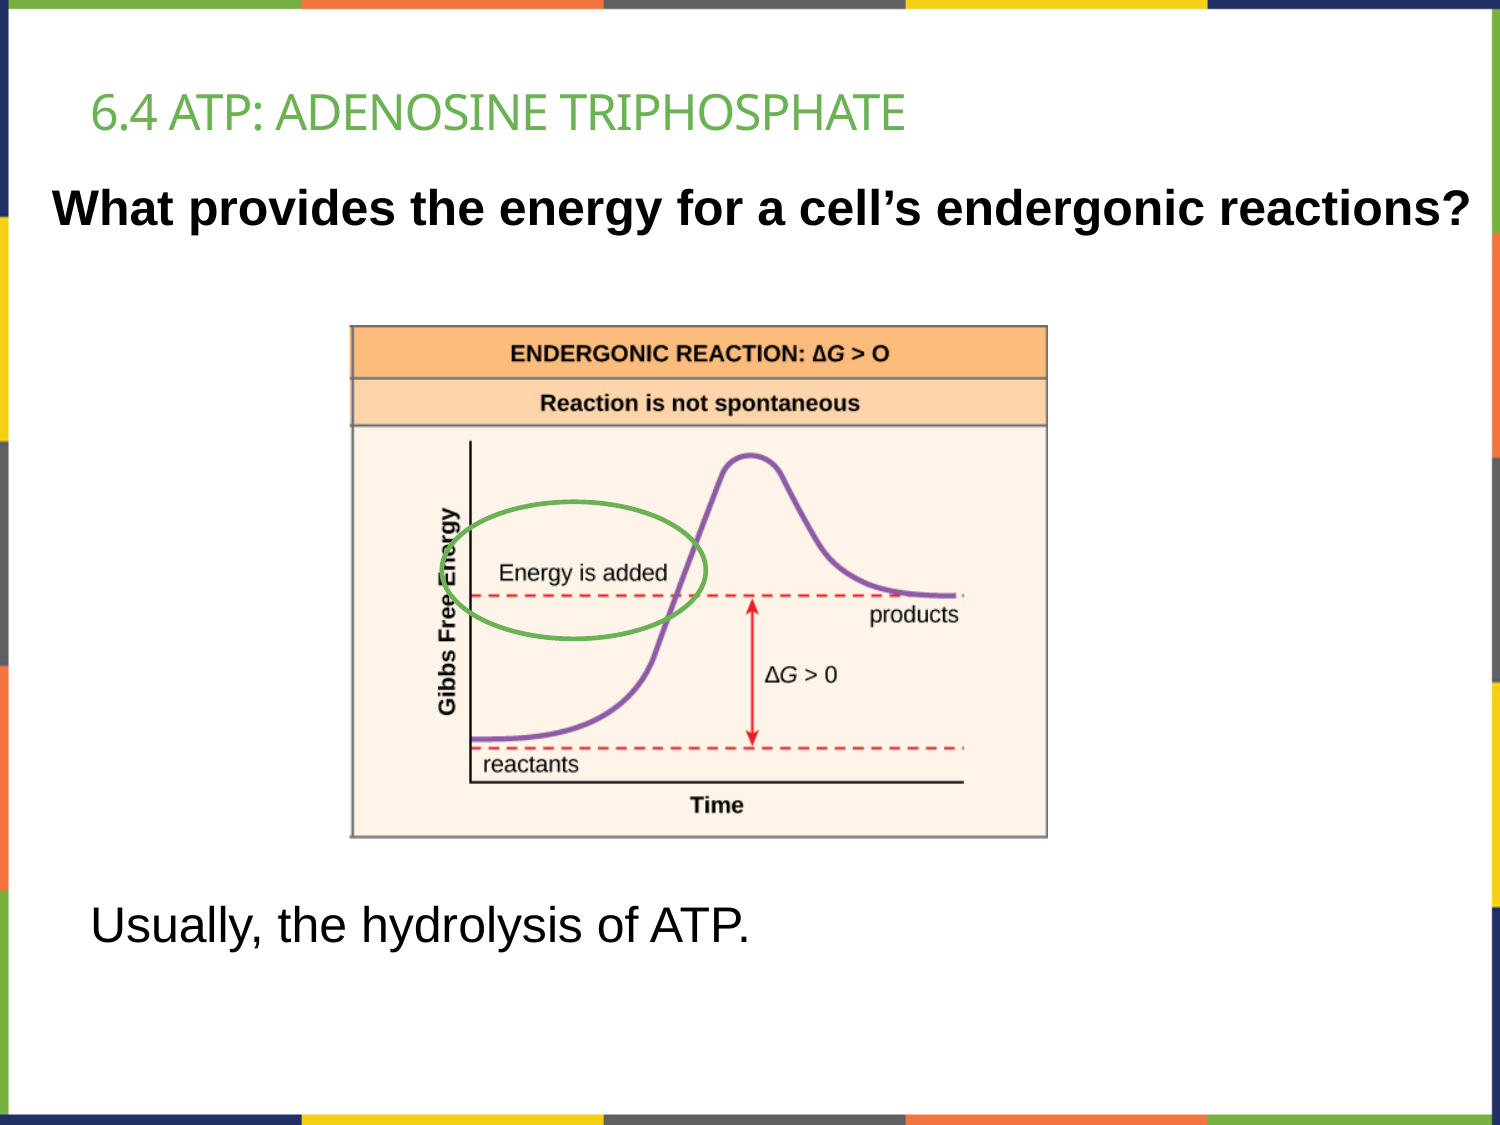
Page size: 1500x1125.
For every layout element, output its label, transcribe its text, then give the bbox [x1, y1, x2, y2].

text_box Usually, the hydrolysis of ATP. [75, 884, 1398, 1077]
title 6.4 ATP: Adenosine triphosphate [75, 39, 1398, 148]
picture [0, 0, 1500, 1125]
list What provides the energy for a cell’s endergonic reactions? [36, 167, 1500, 486]
